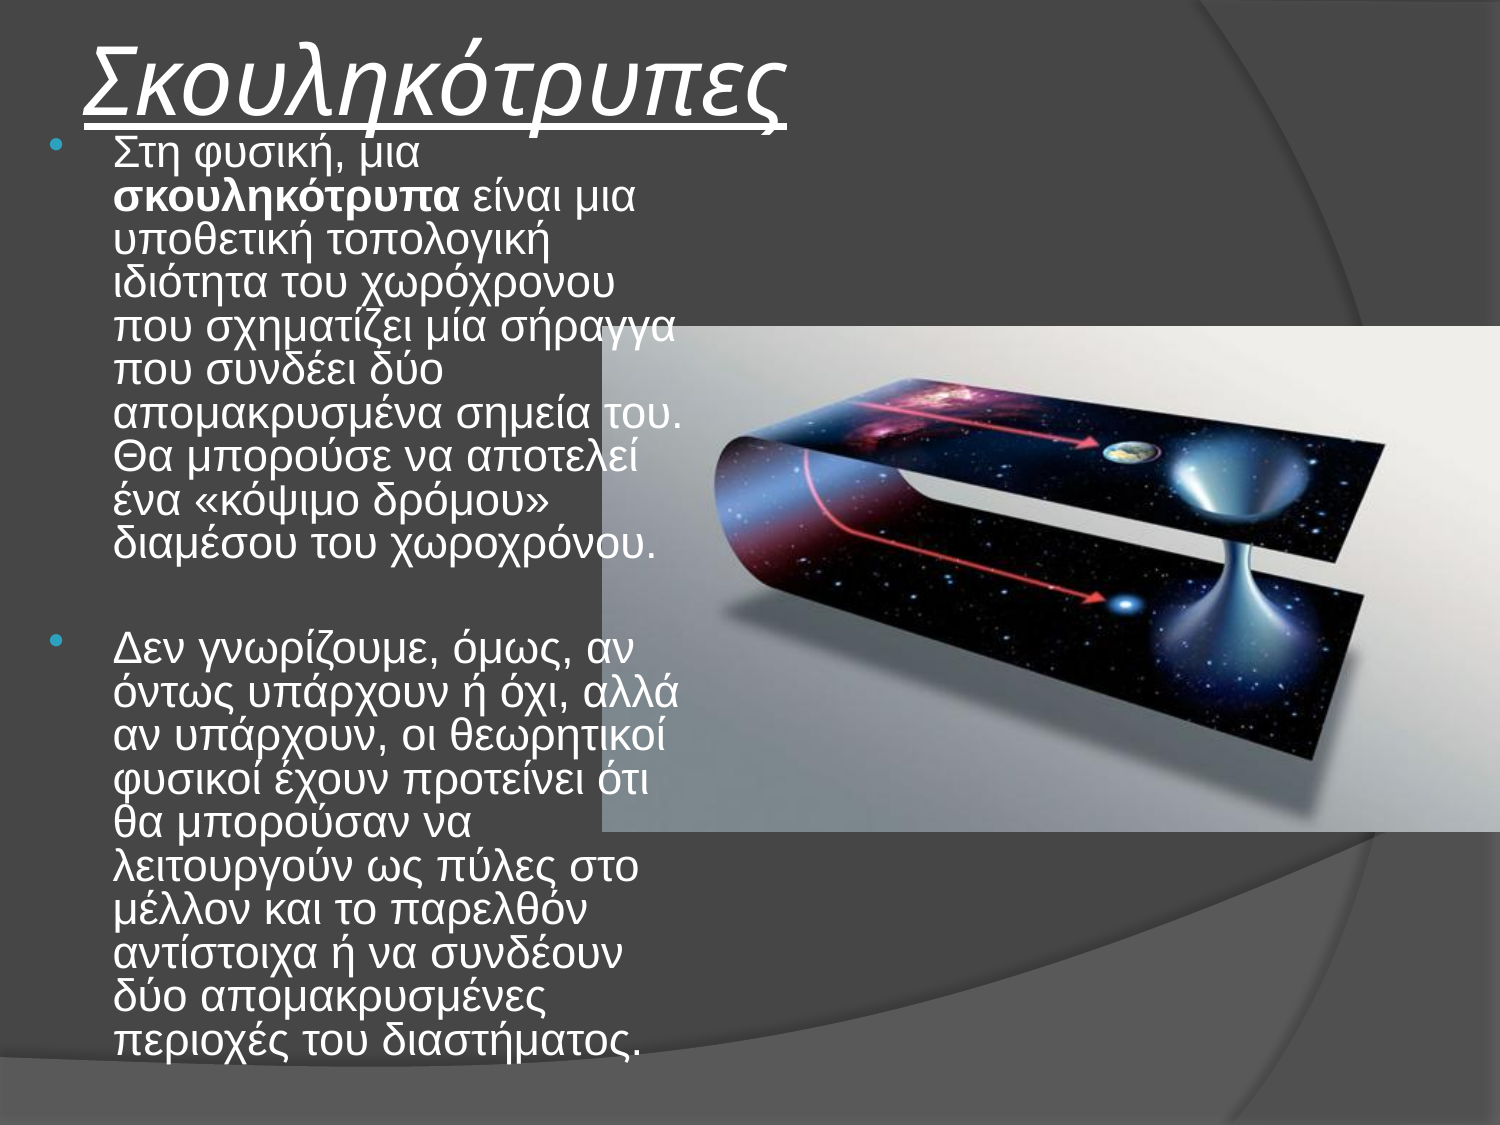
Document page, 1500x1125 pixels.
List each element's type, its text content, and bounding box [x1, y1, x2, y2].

title Σκουληκότρυπες [76, 0, 1427, 155]
picture [601, 325, 1500, 832]
list Στη φυσική, μια σκουληκότρυπα είναι μια υποθετική τοπολογική ιδιότητα του χωρόχρονου που σχηματίζει μία σήραγγα που συνδέει δύο απομακρυσμένα σημεία του. Θα μπορούσε να αποτελεί ένα «κόψιμο δρόμου» διαμέσου του χωροχρόνου. Δεν γνωρίζουμε, όμως, αν όντως υπάρχουν ή όχι, αλλά αν υπάρχουν, οι θεωρητικοί φυσικοί έχουν προτείνει ότι θα μπορούσαν να λειτουργούν ως πύλες στο μέλλον και το παρελθόν αντίστοιχα ή να συνδέουν δύο απομακρυσμένες περιοχές του διαστήματος. [29, 125, 703, 1094]
